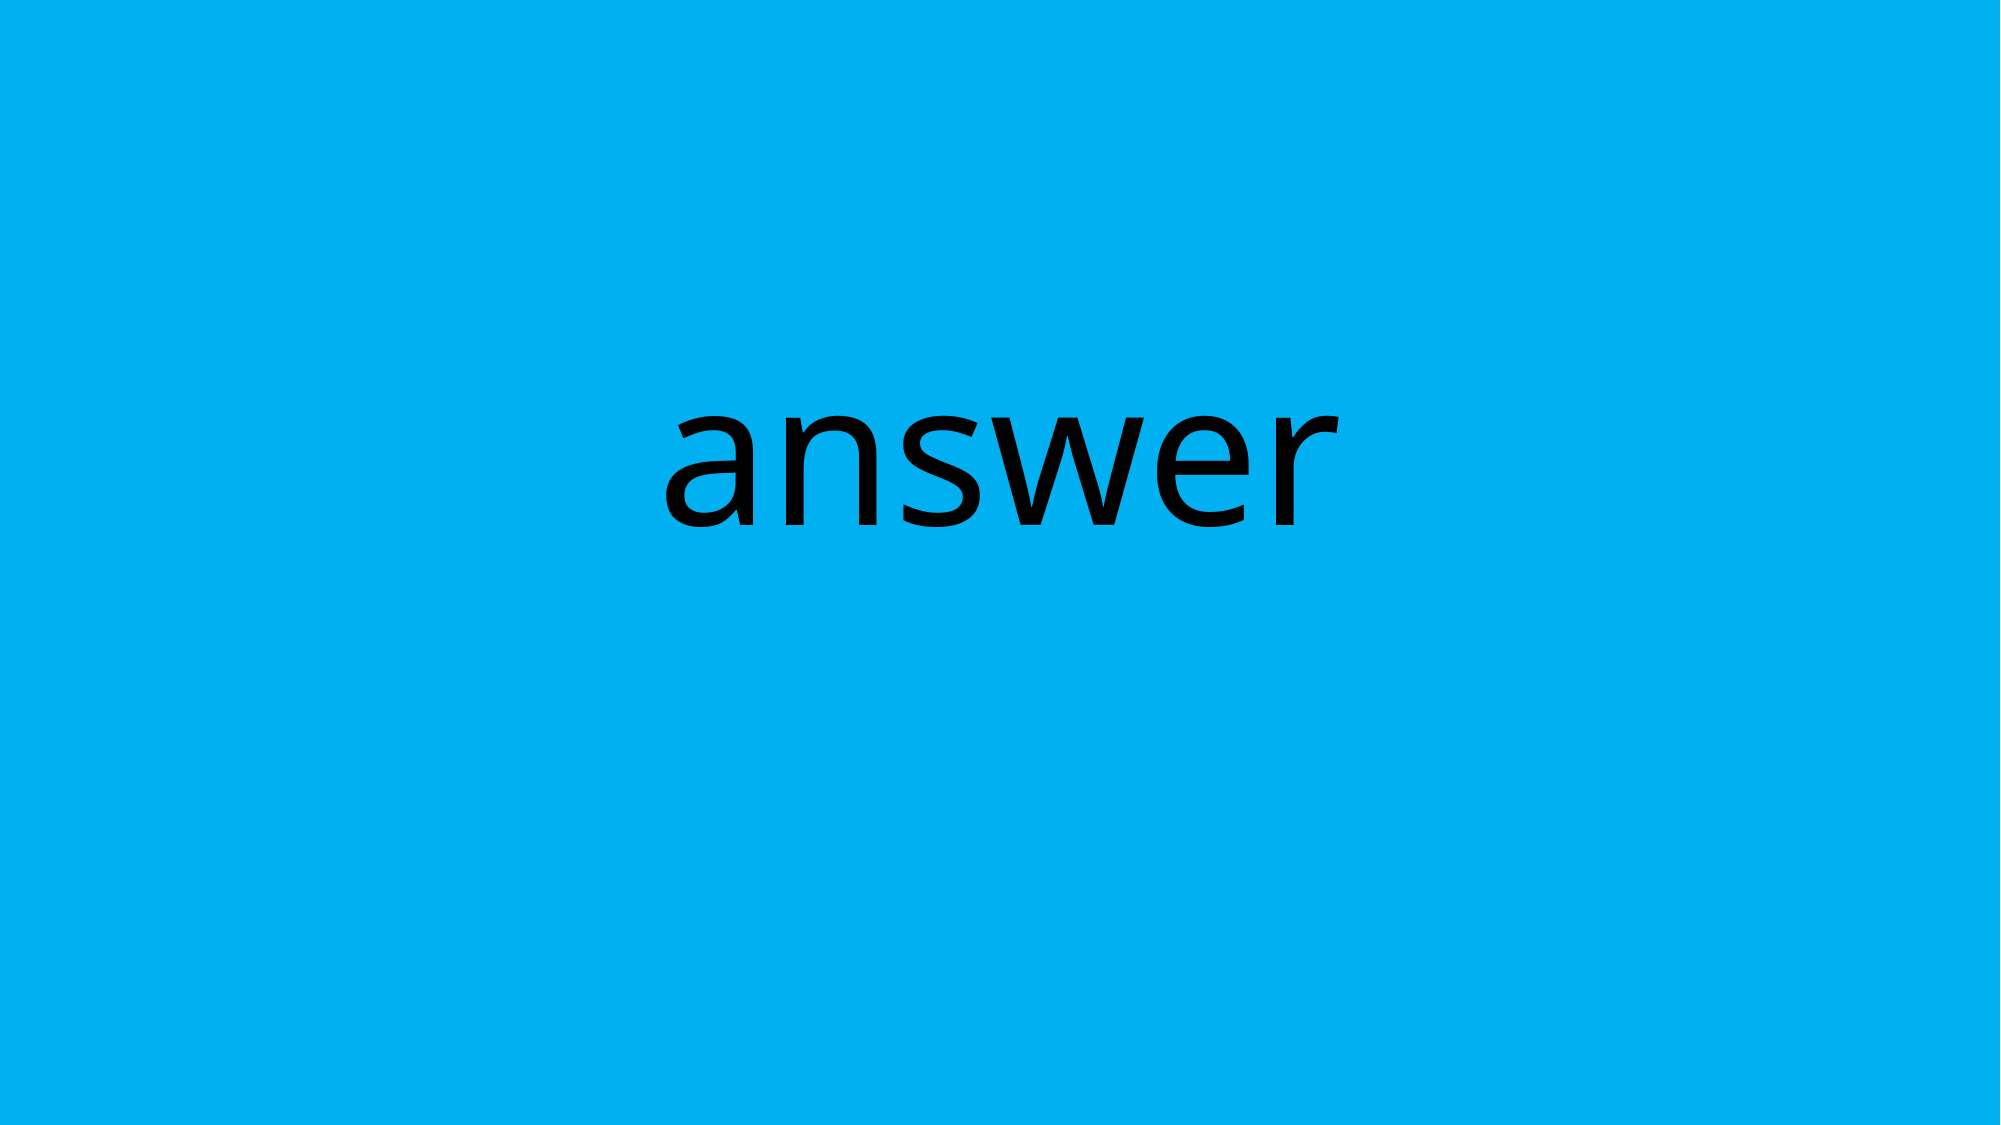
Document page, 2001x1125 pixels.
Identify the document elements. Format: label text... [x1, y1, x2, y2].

title answer [249, 184, 1750, 576]
